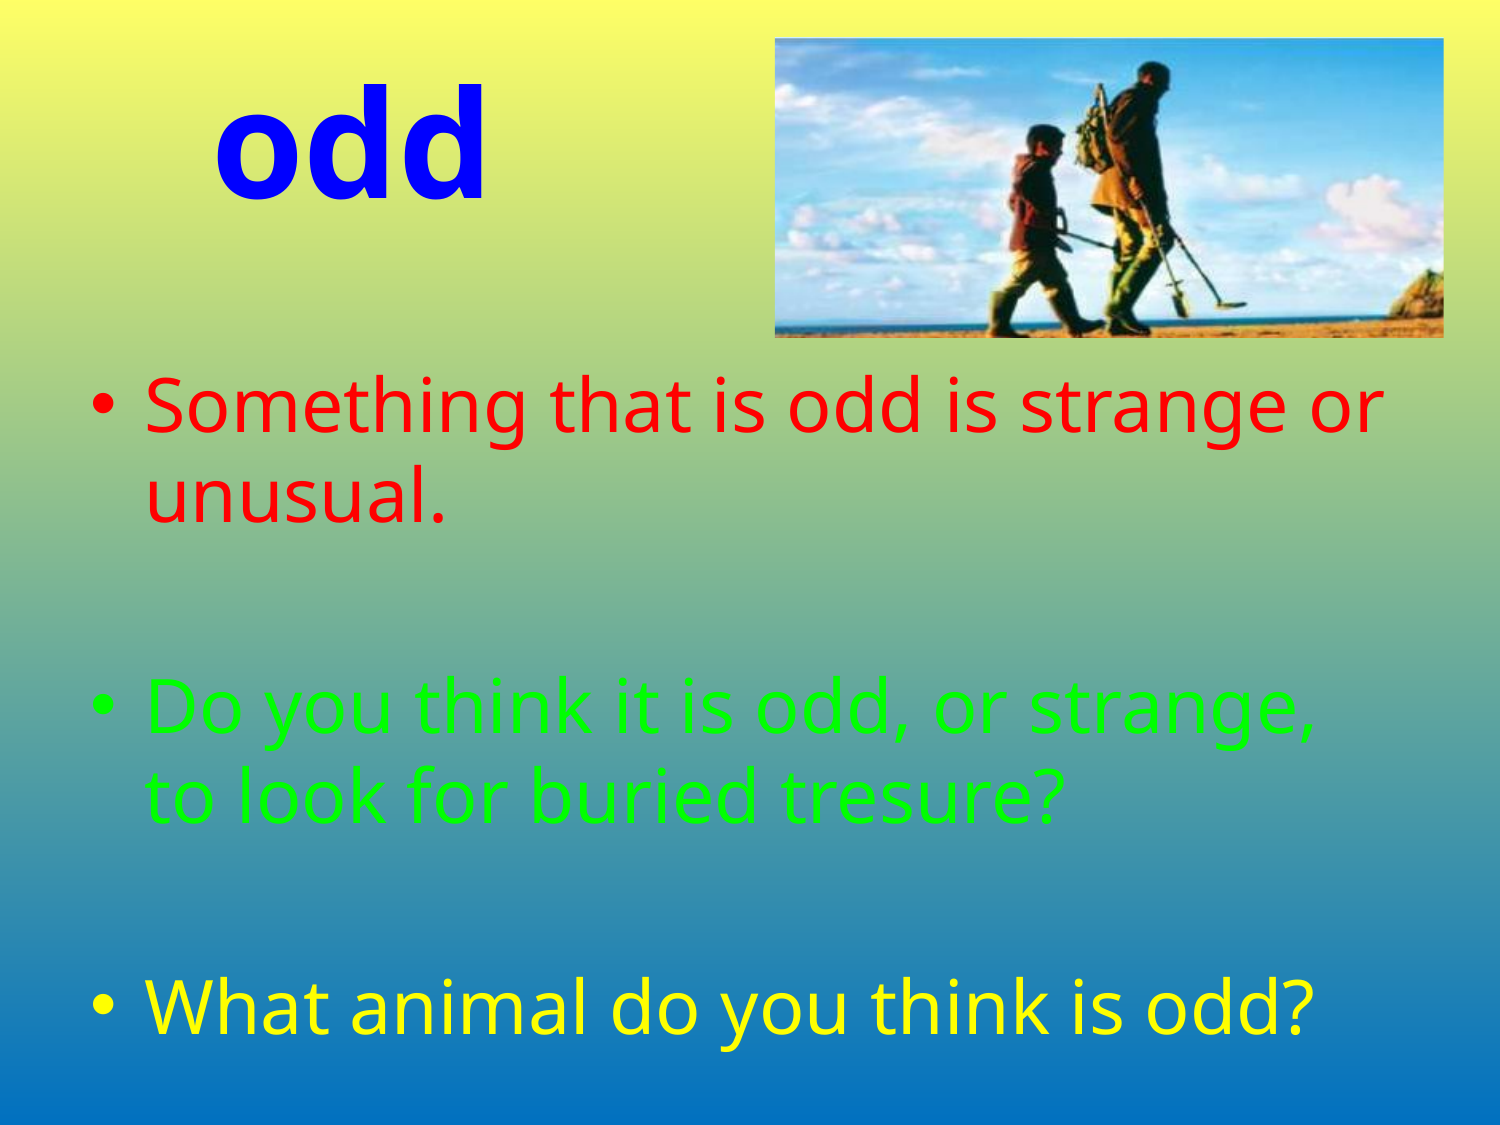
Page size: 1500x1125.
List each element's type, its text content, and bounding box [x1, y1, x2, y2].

list Something that is odd is strange or unusual. Do you think it is odd, or strange, to look for buried tresure? What animal do you think is odd? [75, 350, 1425, 1068]
picture [774, 37, 1444, 338]
title odd [75, 45, 769, 233]
